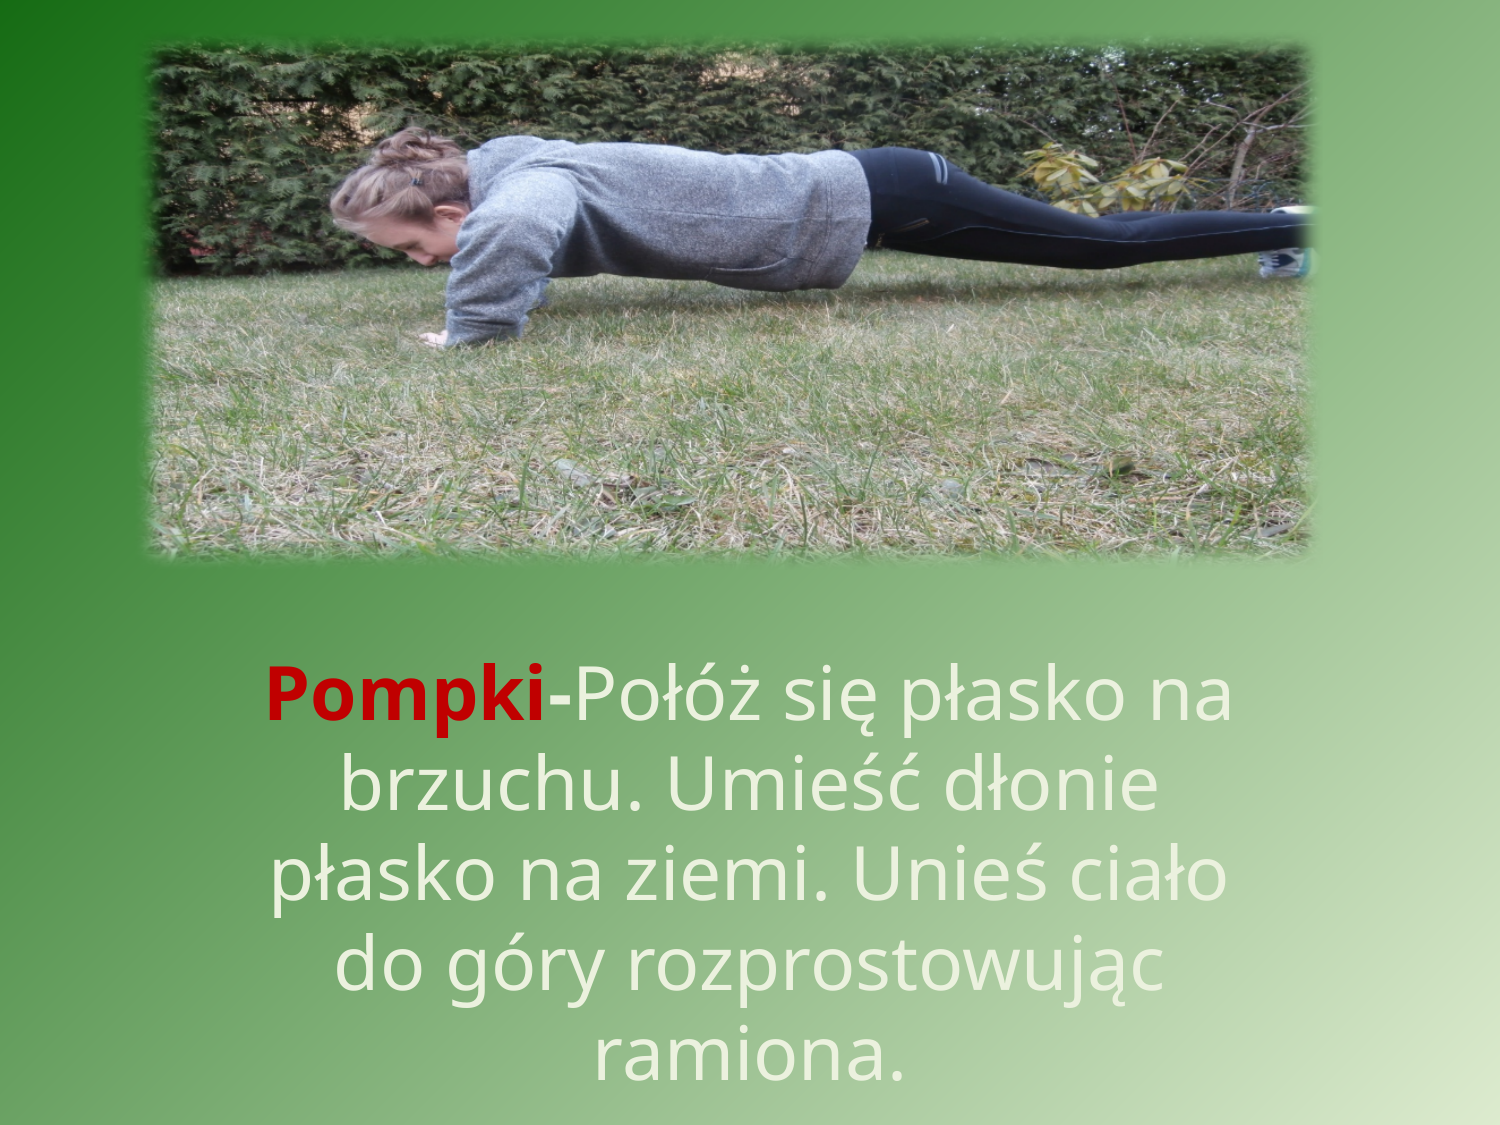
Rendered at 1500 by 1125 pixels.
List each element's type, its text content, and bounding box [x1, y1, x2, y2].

picture [135, 30, 1324, 571]
subtitle Pompki-Połóż się płasko na brzuchu. Umieść dłonie płasko na ziemi. Unieś ciało do góry rozprostowując ramiona. [225, 637, 1275, 925]
